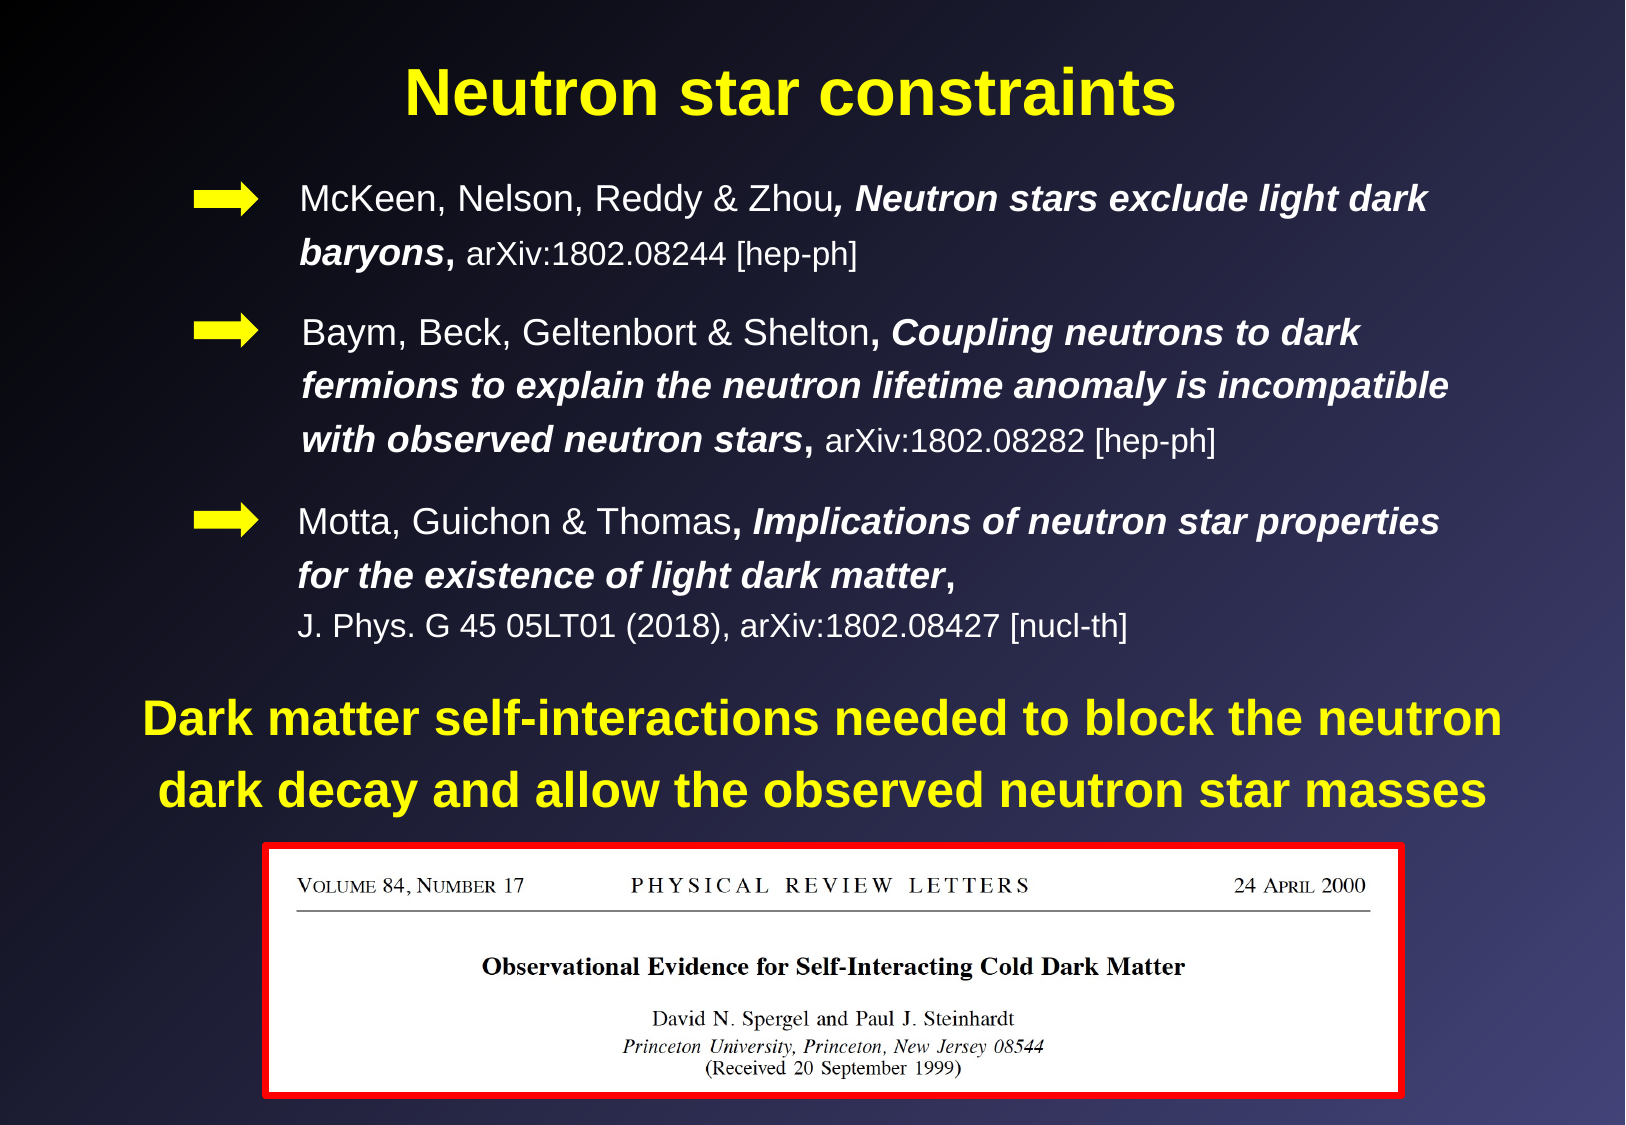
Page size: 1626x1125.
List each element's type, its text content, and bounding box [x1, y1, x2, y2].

text_box Neutron star constraints [389, 41, 1194, 136]
text_box [191, 179, 261, 219]
text_box [191, 500, 261, 540]
picture [268, 848, 1399, 1092]
text_box Motta, Guichon & Thomas, Implications of neutron star properties for the existence of light dark matter, J. Phys. G 45 05LT01 (2018), arXiv:1802.08427 [nucl-th] [282, 480, 1477, 652]
text_box McKeen, Nelson, Reddy & Zhou, Neutron stars exclude light dark baryons, arXiv:1802.08244 [hep-ph] [284, 157, 1451, 281]
text_box Dark matter self-interactions needed to block the neutron dark decay and allow the observed neutron star masses [104, 666, 1542, 825]
text_box Baym, Beck, Geltenbort & Shelton, Coupling neutrons to dark fermions to explain the neutron lifetime anomaly is incompatible with observed neutron stars, arXiv:1802.08282 [hep-ph] [286, 291, 1486, 468]
text_box [191, 310, 261, 350]
